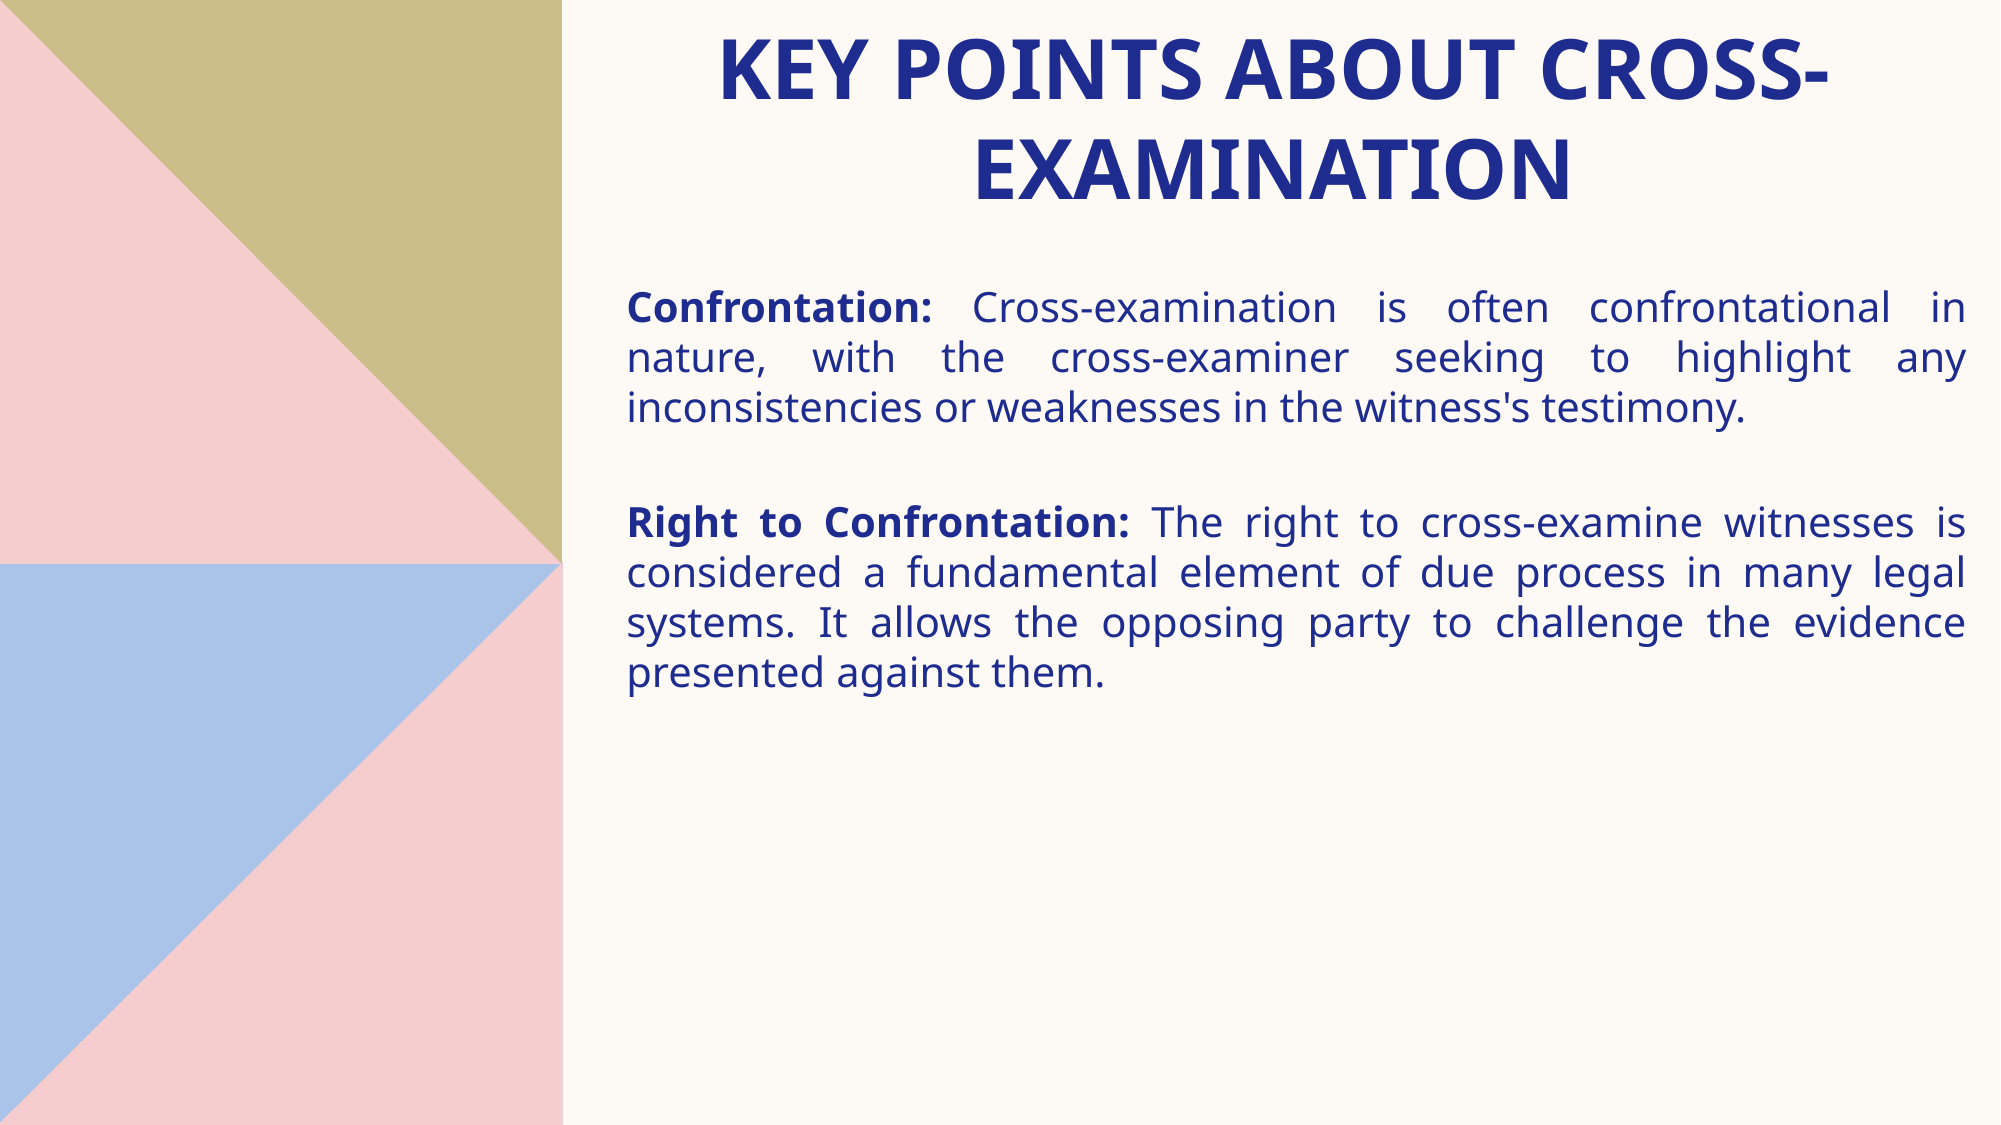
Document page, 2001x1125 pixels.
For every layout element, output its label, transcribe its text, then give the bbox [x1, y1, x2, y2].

title Key points about cross-examination [566, 8, 1982, 349]
list Confrontation: Cross-examination is often confrontational in nature, with the cross-examiner seeking to highlight any inconsistencies or weaknesses in the witness's testimony. Right to Confrontation: The right to cross-examine witnesses is considered a fundamental element of due process in many legal systems. It allows the opposing party to challenge the evidence presented against them. [611, 273, 1982, 1042]
